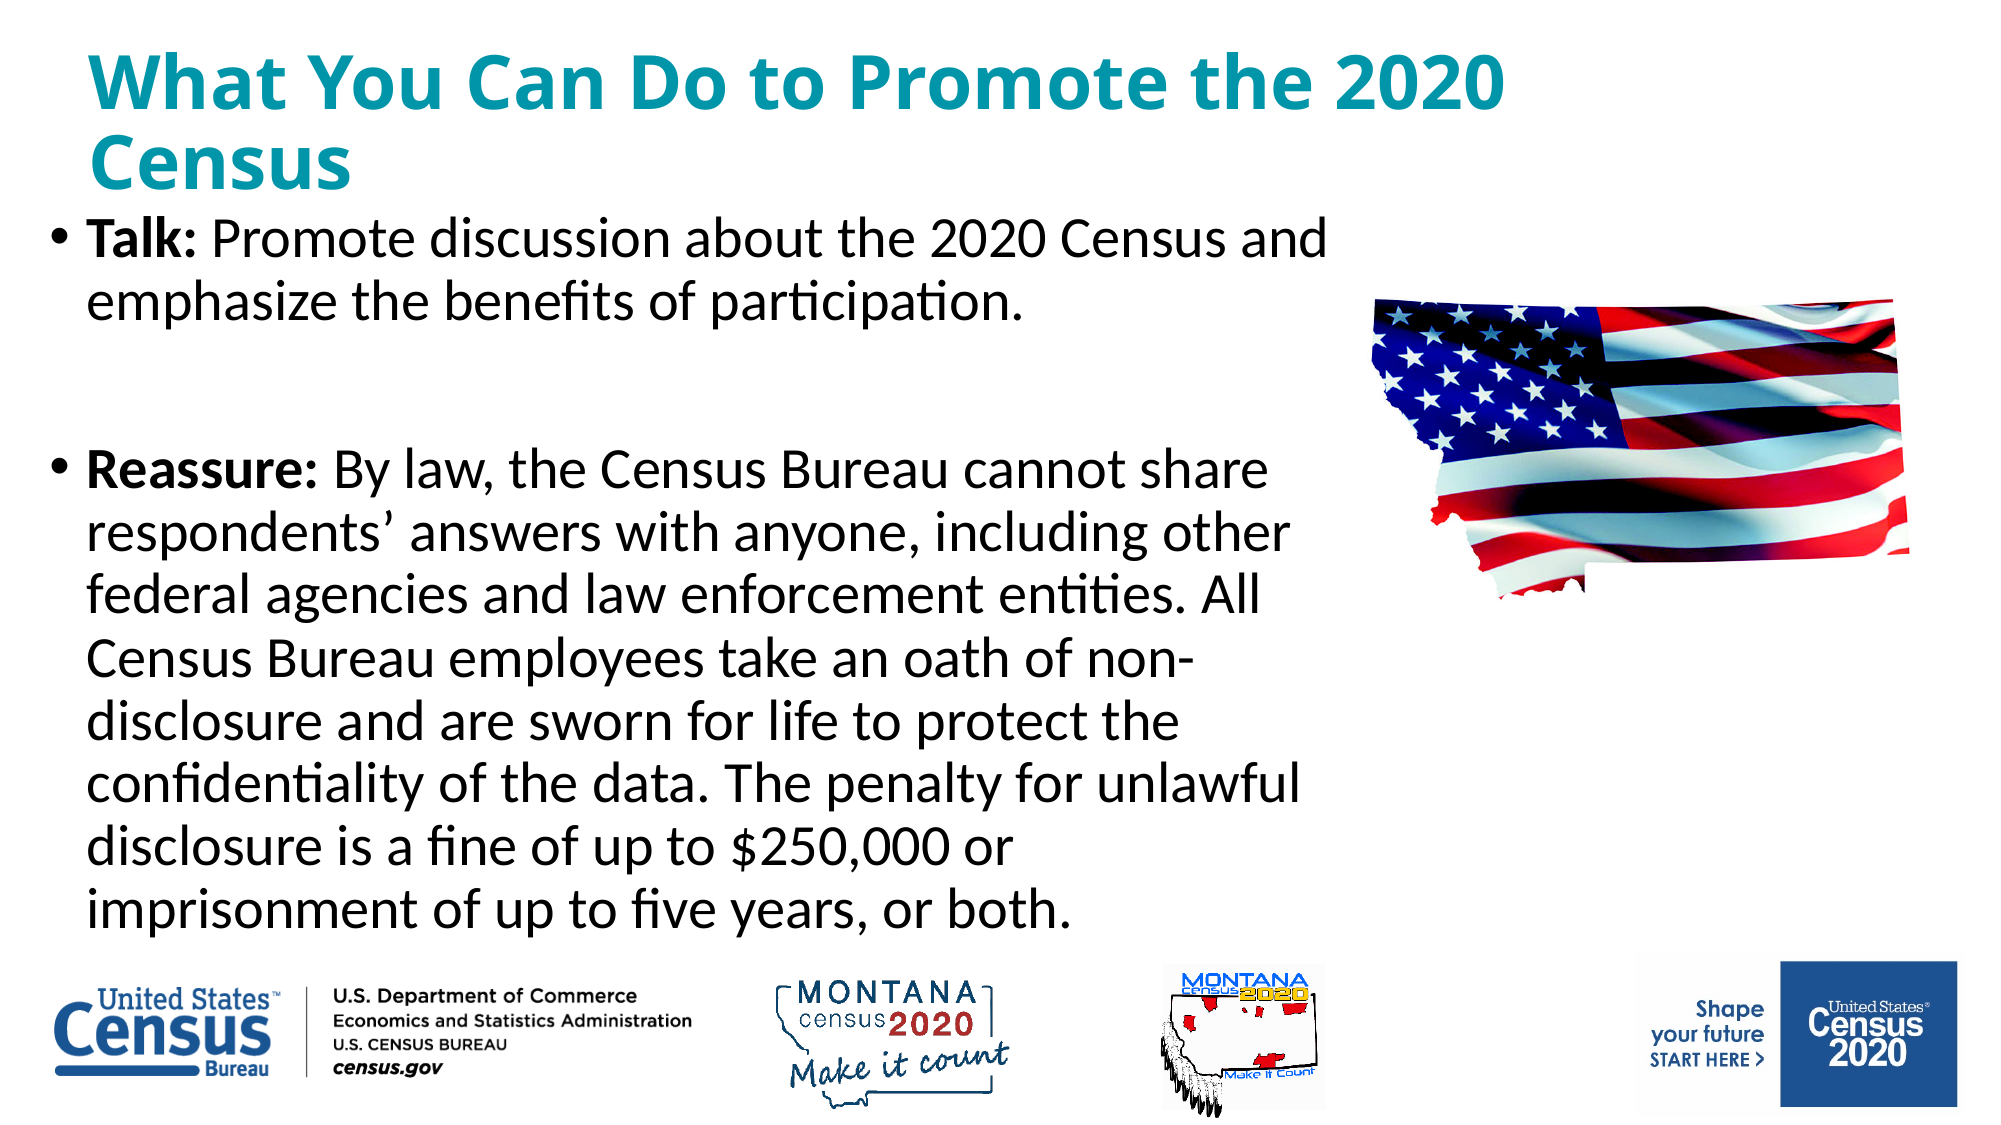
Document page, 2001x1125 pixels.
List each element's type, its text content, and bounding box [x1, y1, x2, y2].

picture [760, 1008, 1025, 1124]
picture [1154, 1008, 1326, 1122]
picture [1634, 951, 1966, 1117]
picture [54, 1008, 692, 1078]
title What You Can Do to Promote the 2020 Census [73, 32, 1625, 138]
list Talk: Promote discussion about the 2020 Census and emphasize the benefits of participation. Reassure: By law, the Census Bureau cannot share respondents’ answers with anyone, including other federal agencies and law enforcement entities. All Census Bureau employees take an oath of non-disclosure and are sworn for life to protect the confidentiality of the data. The penalty for unlawful disclosure is a fine of up to $250,000 or imprisonment of up to five years, or both. [34, 199, 1348, 1008]
picture [1366, 291, 1916, 604]
